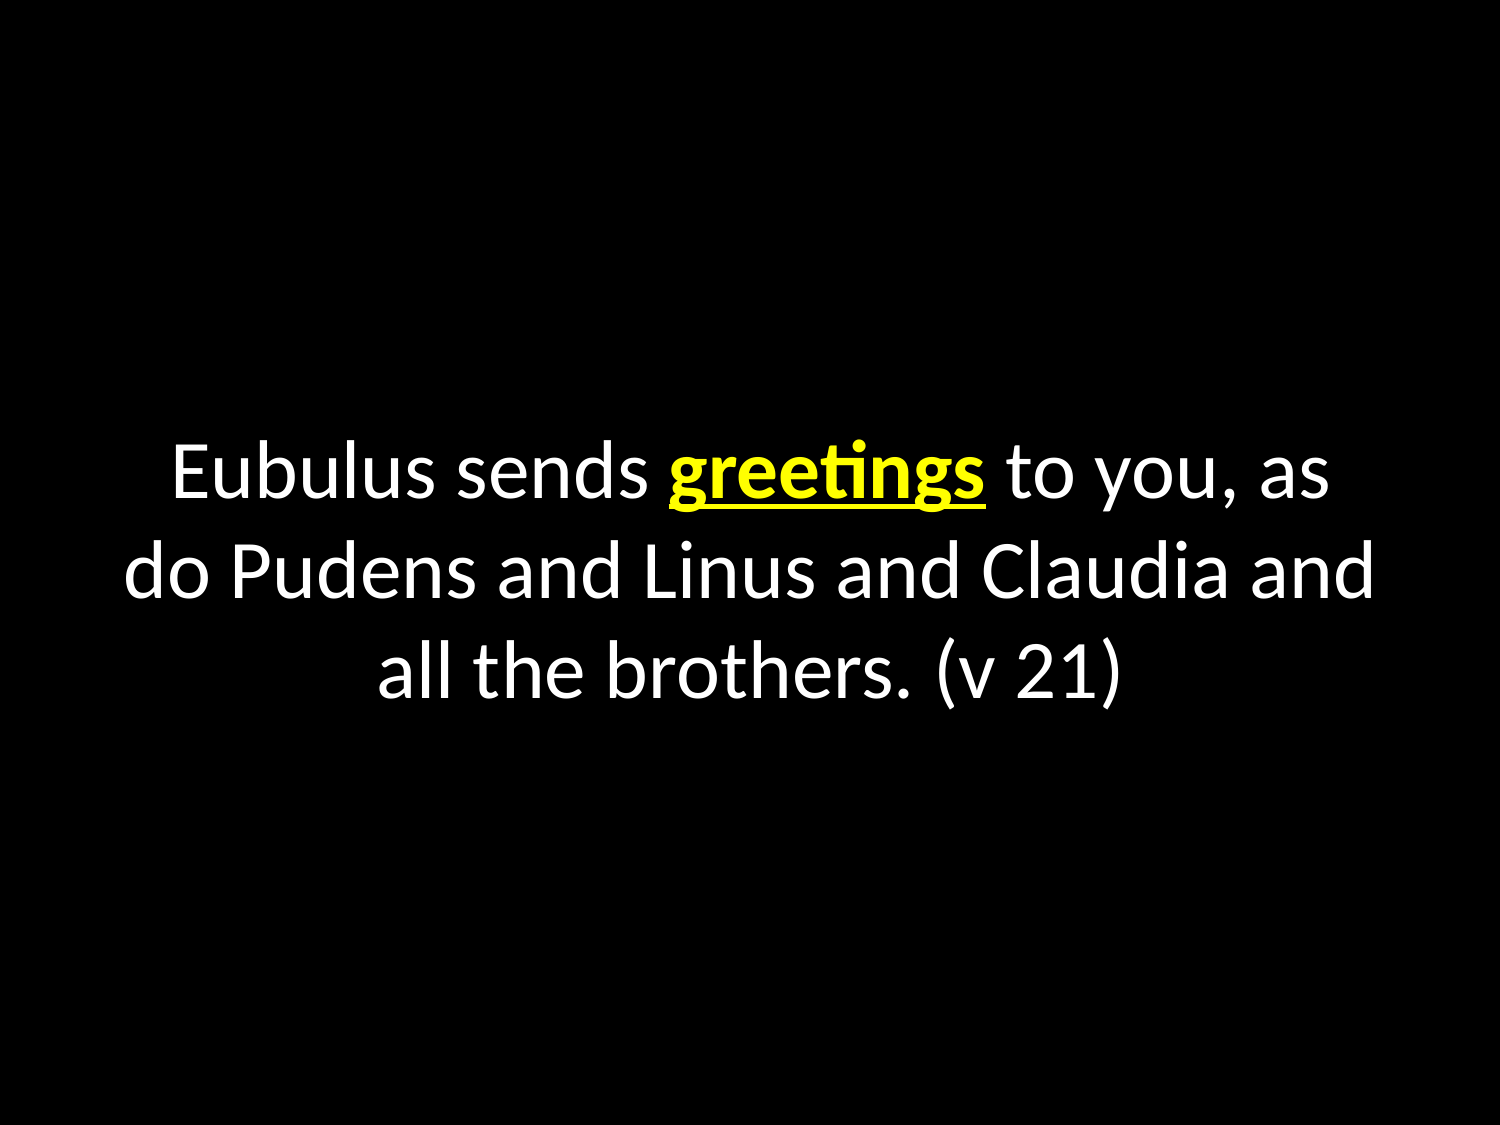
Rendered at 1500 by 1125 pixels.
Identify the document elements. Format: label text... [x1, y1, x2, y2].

list Eubulus sends greetings to you, as do Pudens and Linus and Claudia and all the brothers. (v 21) [104, 112, 1398, 1018]
